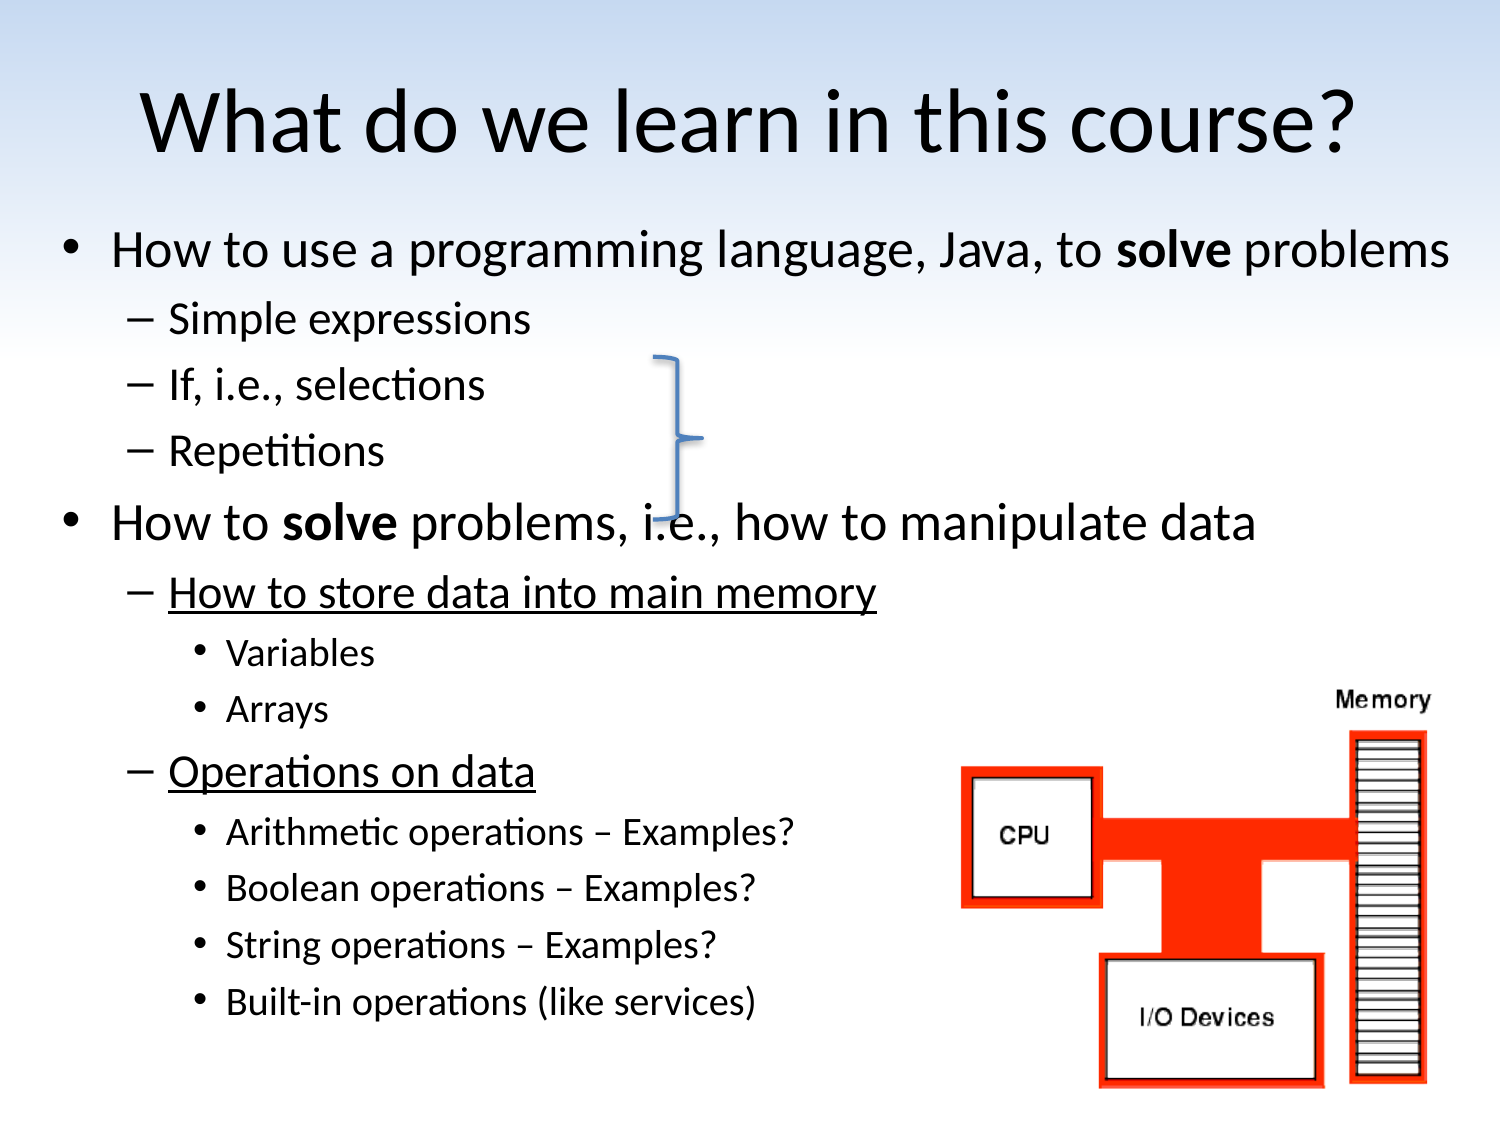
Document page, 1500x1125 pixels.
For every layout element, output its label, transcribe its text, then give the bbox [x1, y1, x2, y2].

picture [947, 677, 1474, 1103]
title What do we learn in this course? [28, 45, 1473, 186]
text_box [652, 354, 704, 522]
list How to use a programming language, Java, to solve problems Simple expressions If, i.e., selections Repetitions How to solve problems, i.e., how to manipulate data How to store data into main memory Variables Arrays Operations on data Arithmetic operations – Examples? Boolean operations – Examples? String operations – Examples? Built-in operations (like services) [46, 205, 1473, 1103]
